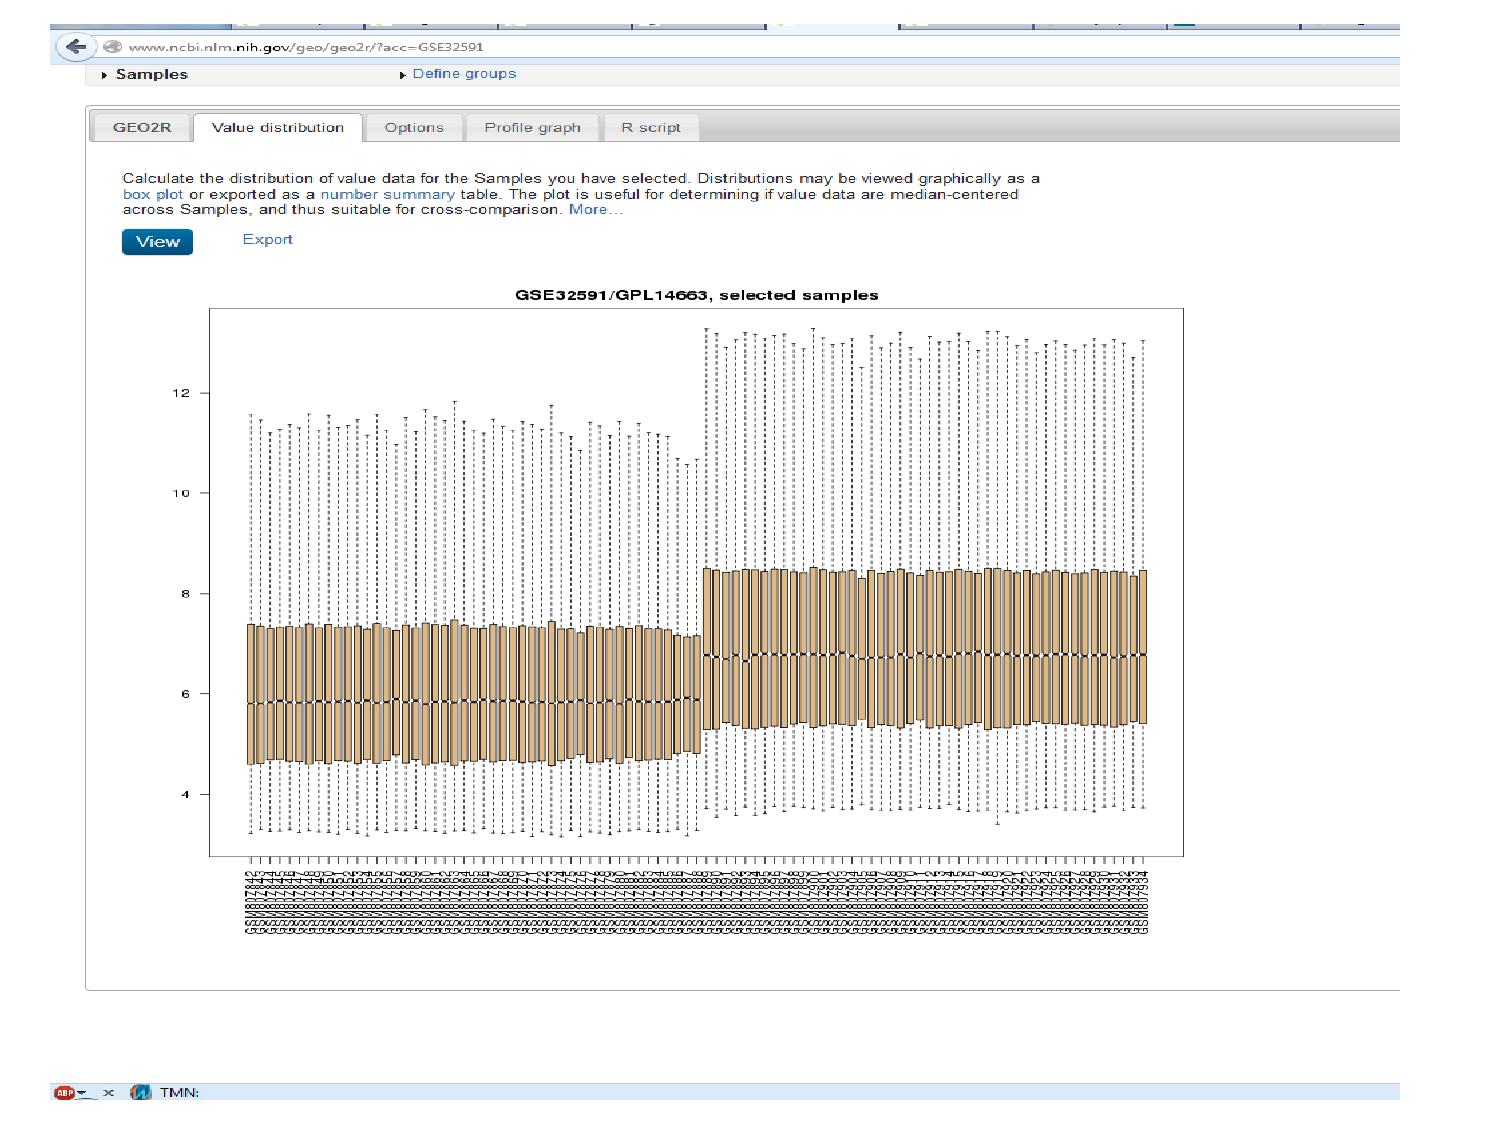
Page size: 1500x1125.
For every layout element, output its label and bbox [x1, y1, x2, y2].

list [49, 24, 1401, 1101]
